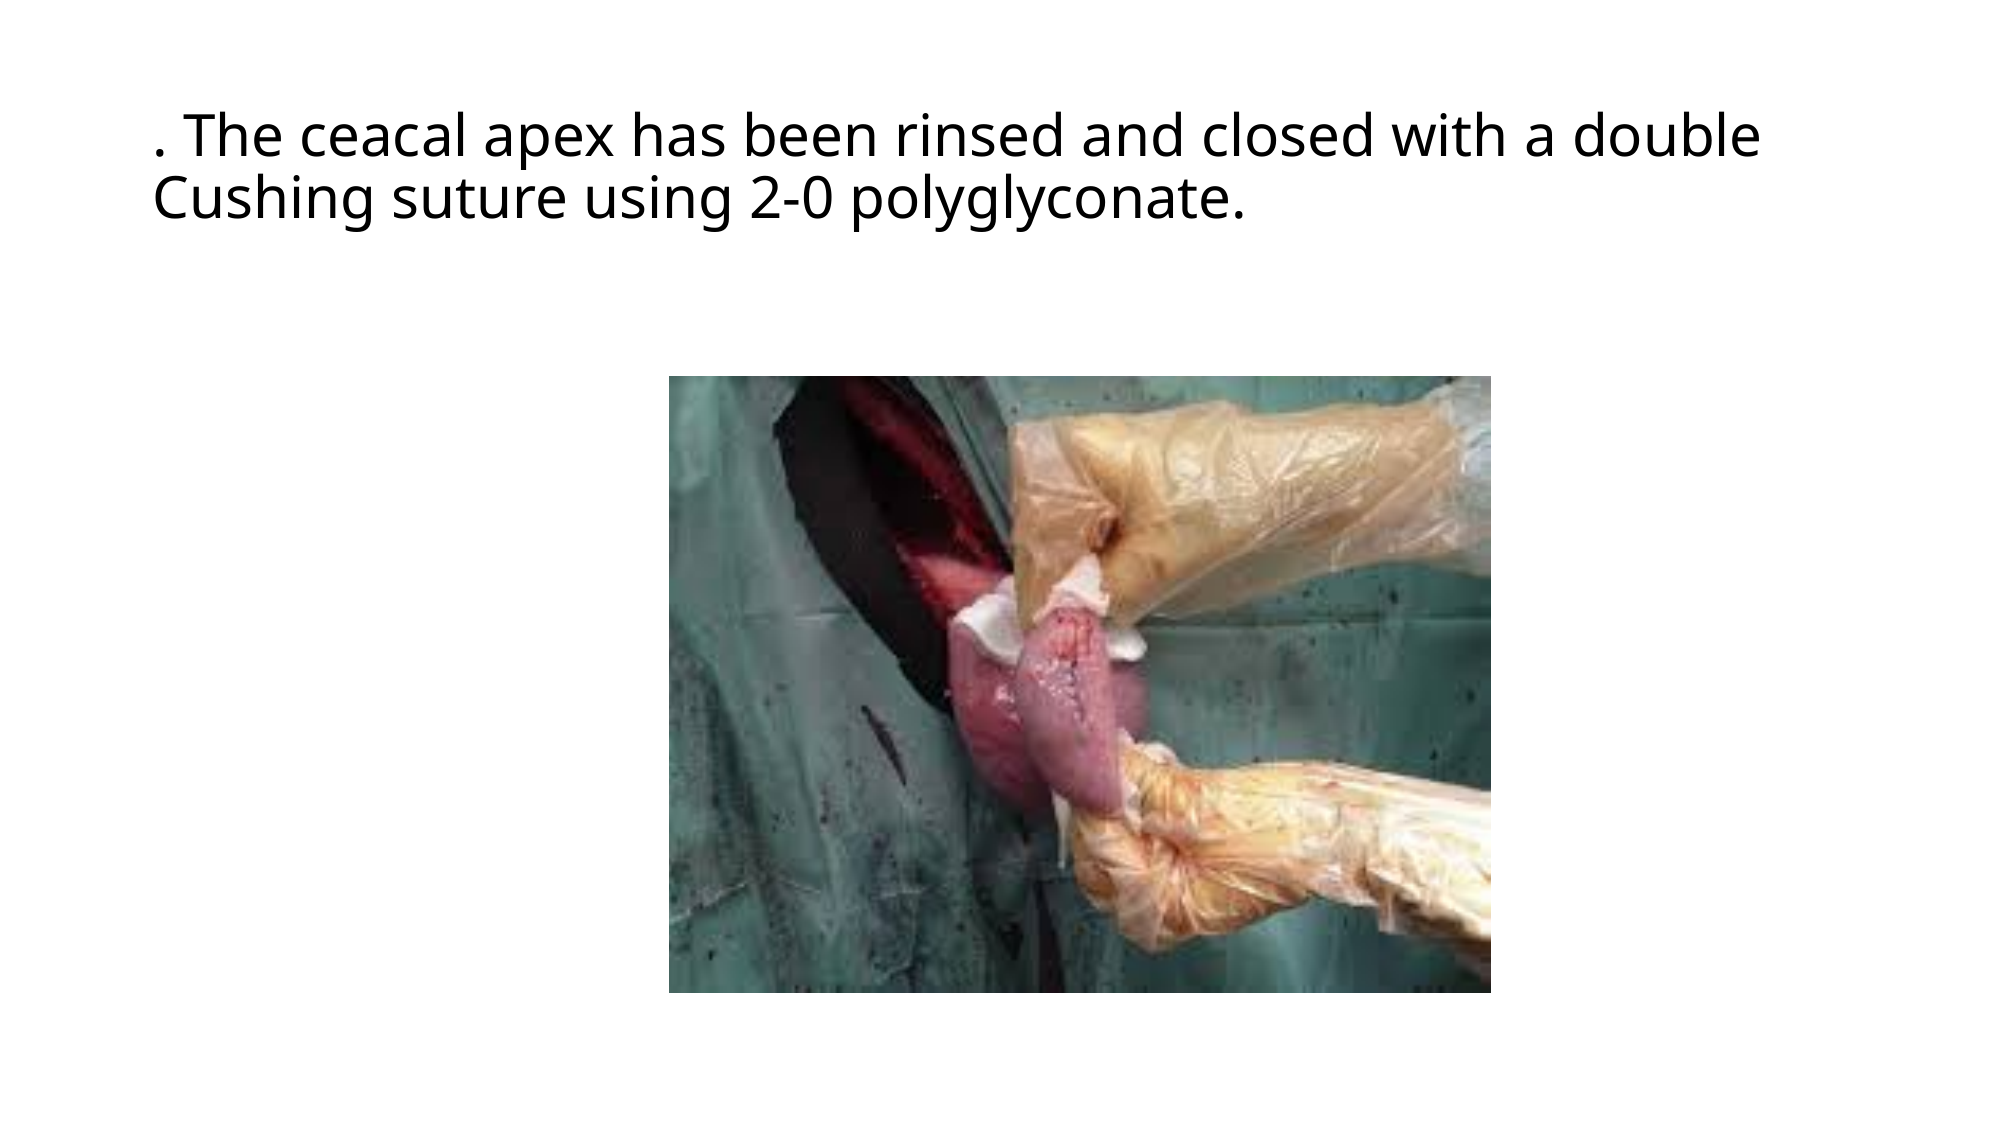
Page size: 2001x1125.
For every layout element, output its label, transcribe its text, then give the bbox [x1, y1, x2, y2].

title . The ceacal apex has been rinsed and closed with a double Cushing suture using 2-0 polyglyconate. [137, 59, 1863, 278]
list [669, 376, 1491, 993]
